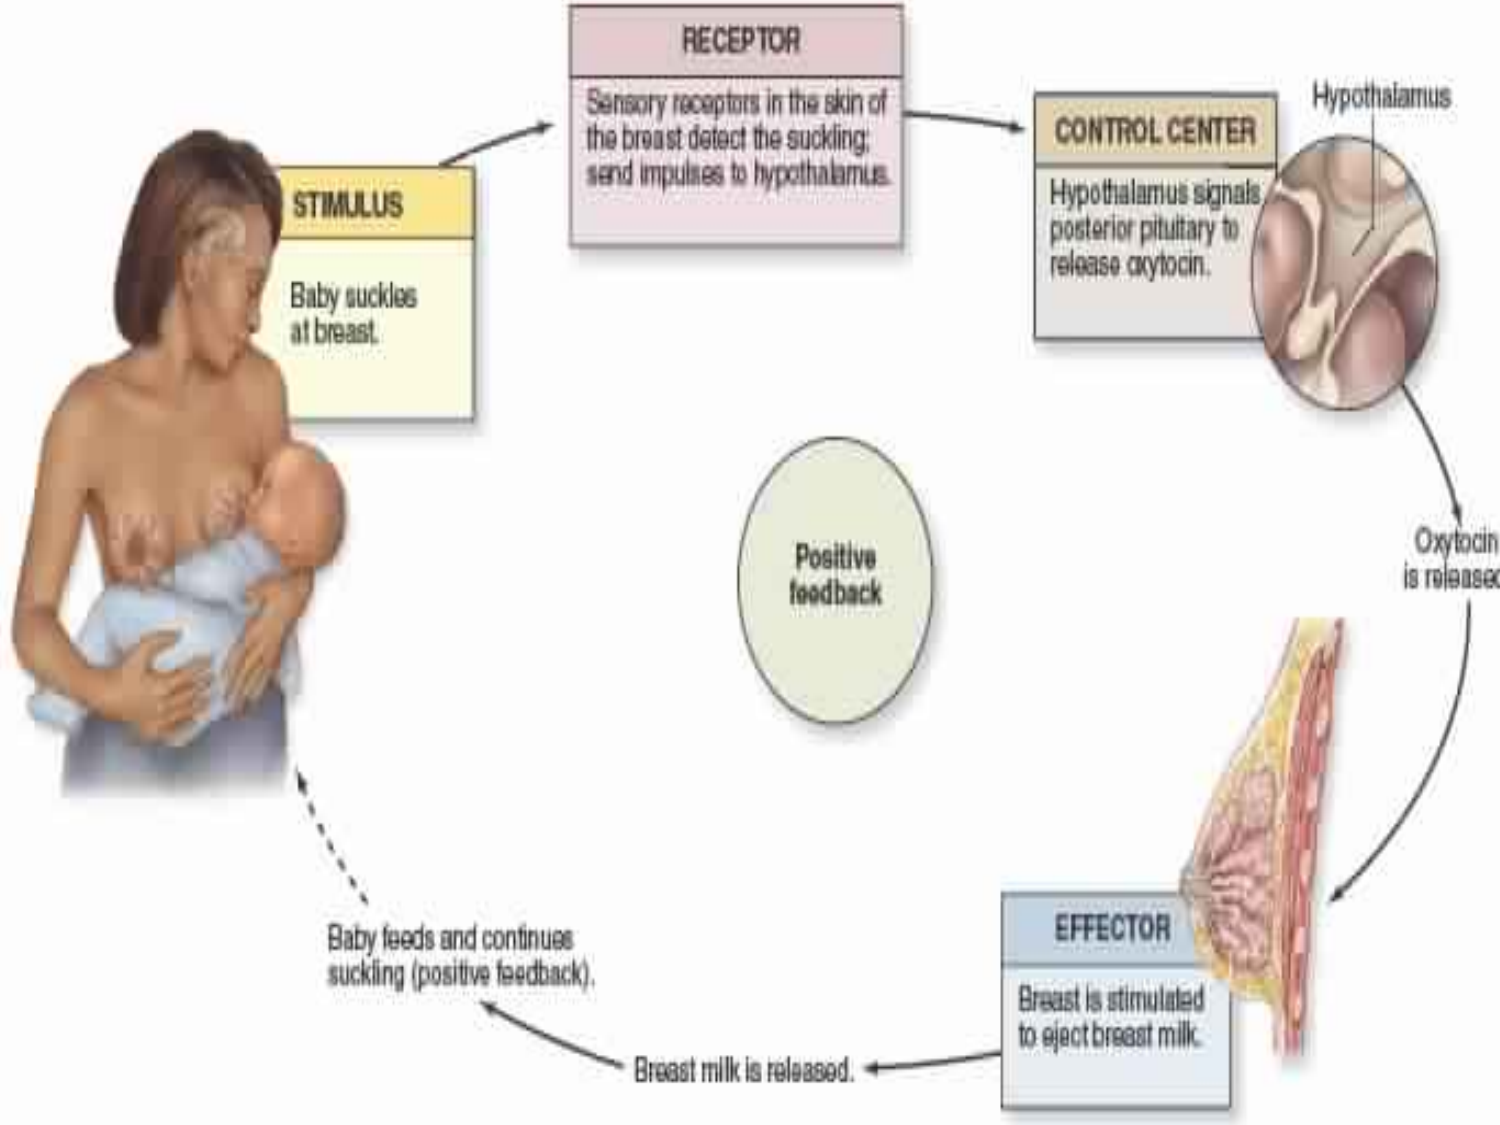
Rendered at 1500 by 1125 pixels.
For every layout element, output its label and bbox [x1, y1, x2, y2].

list [0, 0, 1500, 1125]
